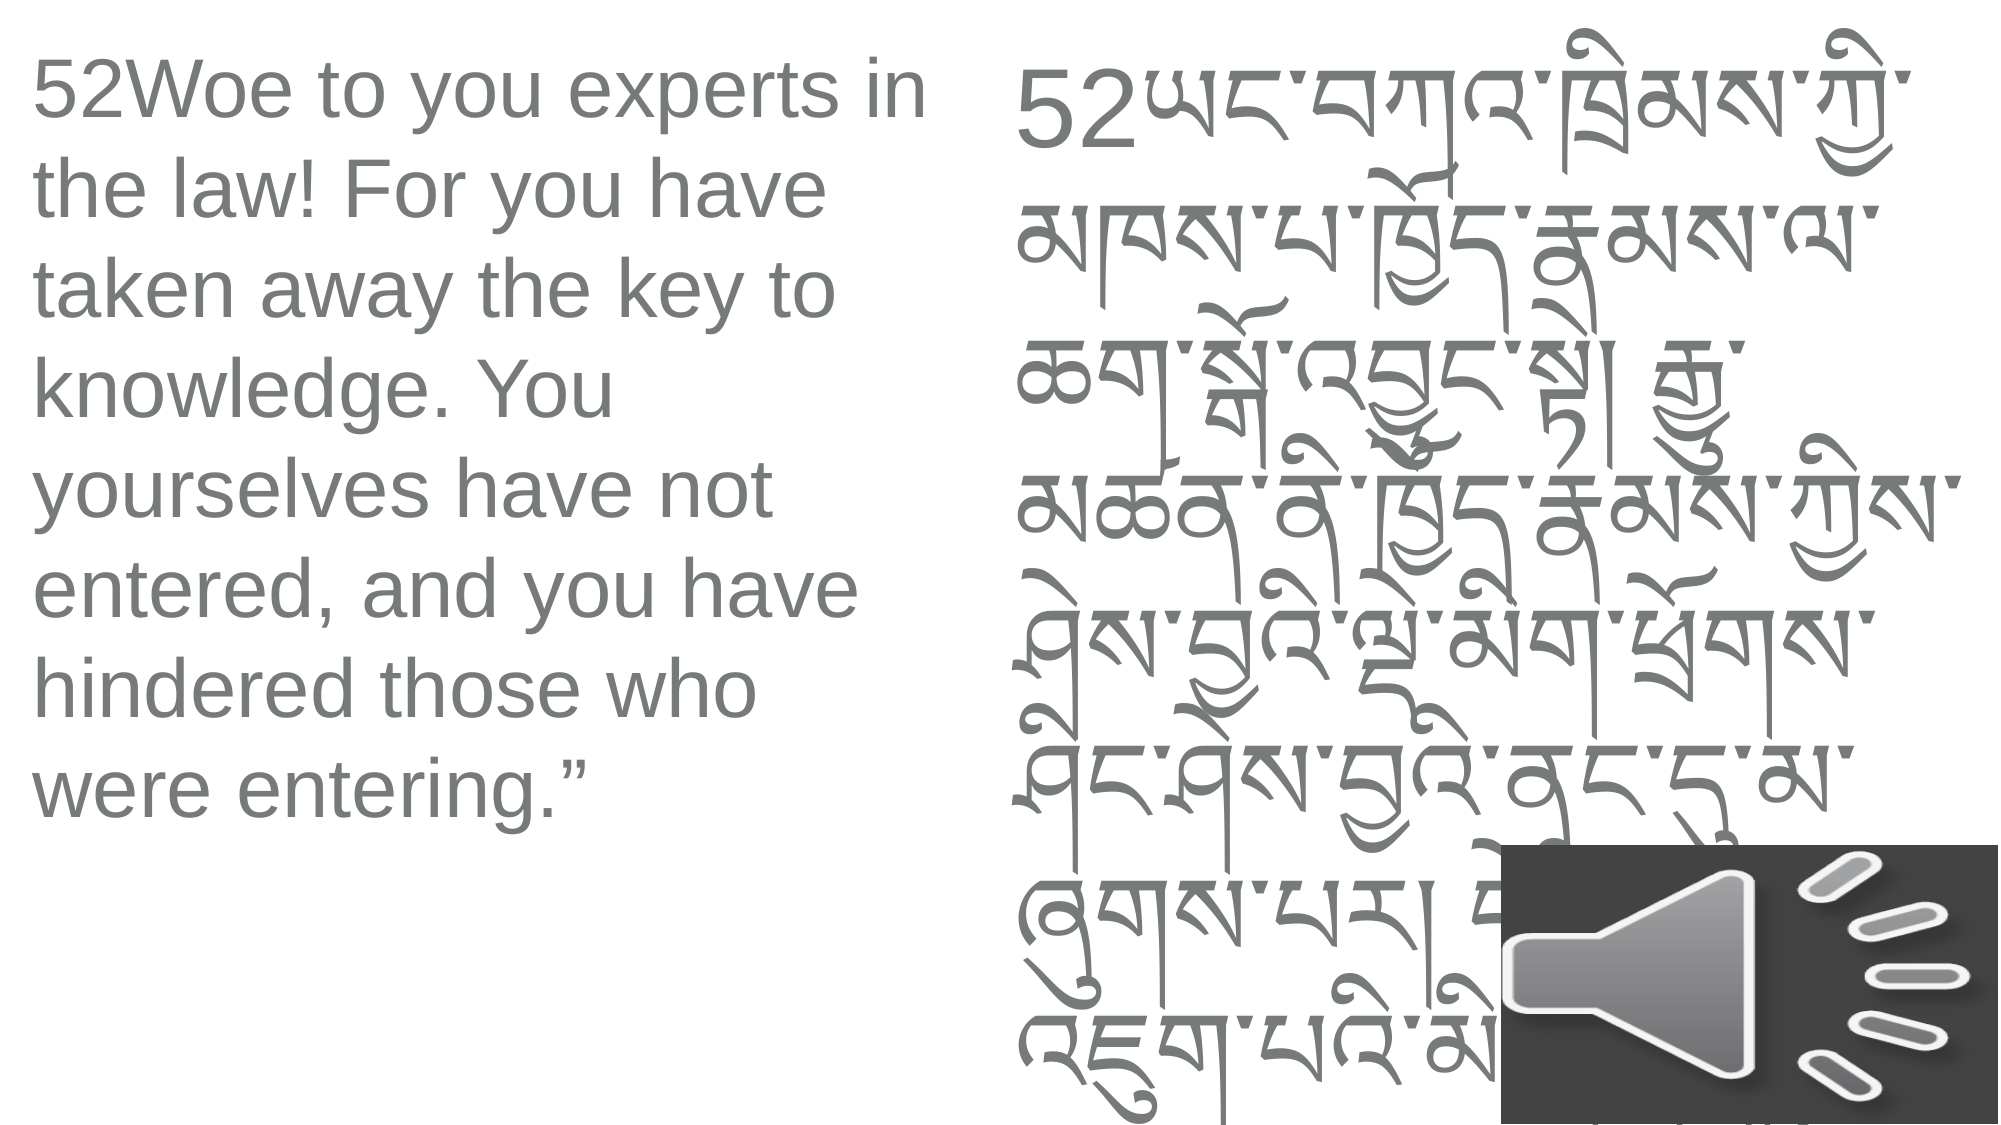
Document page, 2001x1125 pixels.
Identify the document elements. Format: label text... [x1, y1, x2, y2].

text_box 52Woe to you experts in the law! For you have taken away the key to knowledge. You yourselves have not entered, and you have hindered those who were entering.” [18, 27, 973, 1104]
picture [1500, 843, 2000, 1125]
text_box 52ཡང་བཀའ་ཁྲིམས་ཀྱི་མཁས་པ་ཁྱོད་རྣམས་ལ་ཆག་སྒོ་འབྱུང༌སྟེ། རྒྱུ་མཚན་ནི་ཁྱོད་རྣམས་ཀྱིས་ཤེས་བྱའི་ལྡེ་མིག་ཕྲོགས་ཤིང་ཤེས་བྱའི་ནང་དུ་མ་ཞུགས་པར། དེའི་ནང་ལ་འཇུག་པའི་མི་གཞན་རྣམས་ཀྱང་བཀག་པའི་ཕྱིར་རོ་ཞེས་བཀའ་བཀྱོན་གནང༌ངོ༌།། [999, 27, 2000, 1104]
